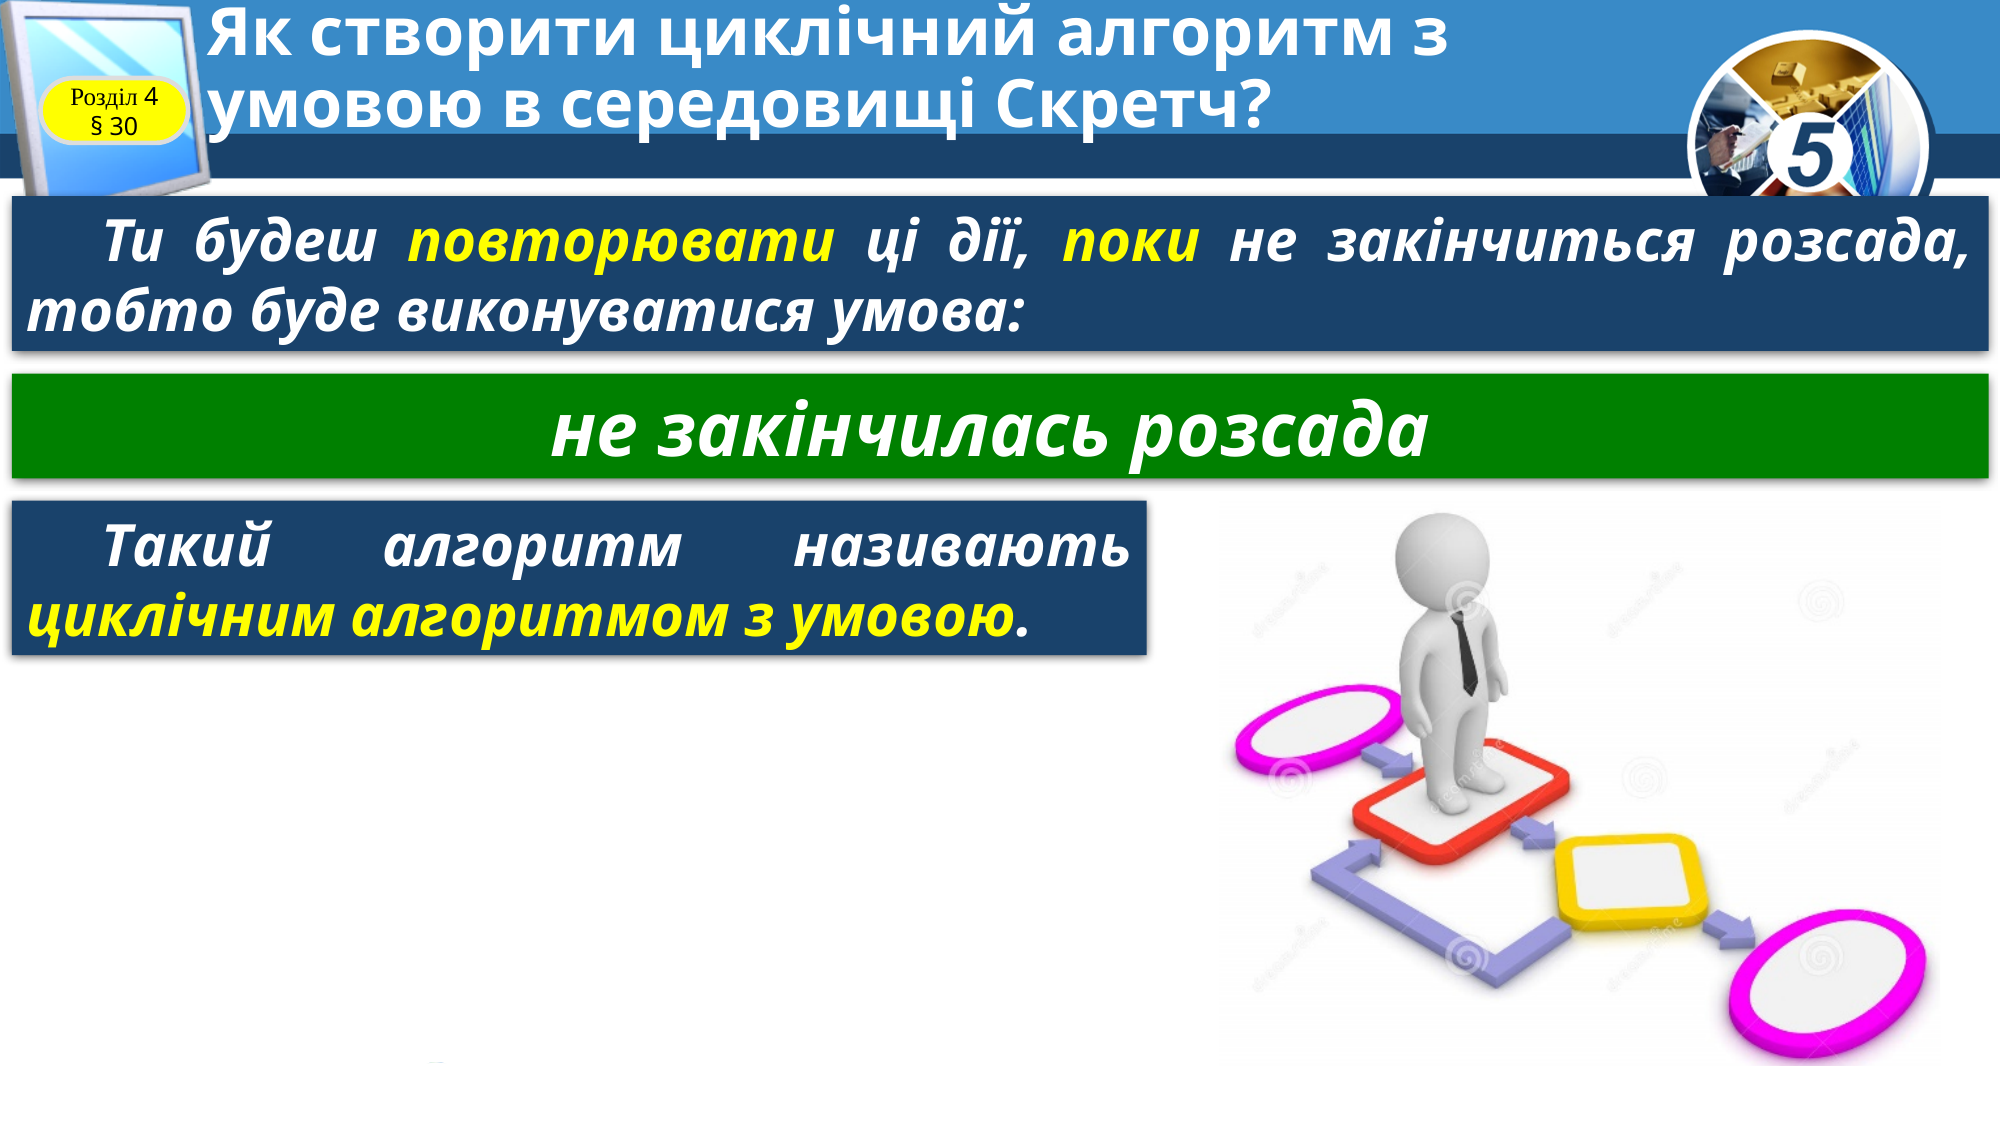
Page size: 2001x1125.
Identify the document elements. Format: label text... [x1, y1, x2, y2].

text_box Такий алгоритм називають циклічним алгоритмом з умовою. [11, 500, 1147, 656]
title Як створити циклічний алгоритм з умовою в середовищі Скретч? [212, 26, 1678, 114]
picture [0, 0, 2000, 1125]
text_box не закінчилась розсада [11, 373, 1989, 479]
text_box Ти будеш повторювати ці дії, поки не закінчиться розсада, тобто буде виконуватися умова: [11, 196, 1989, 351]
